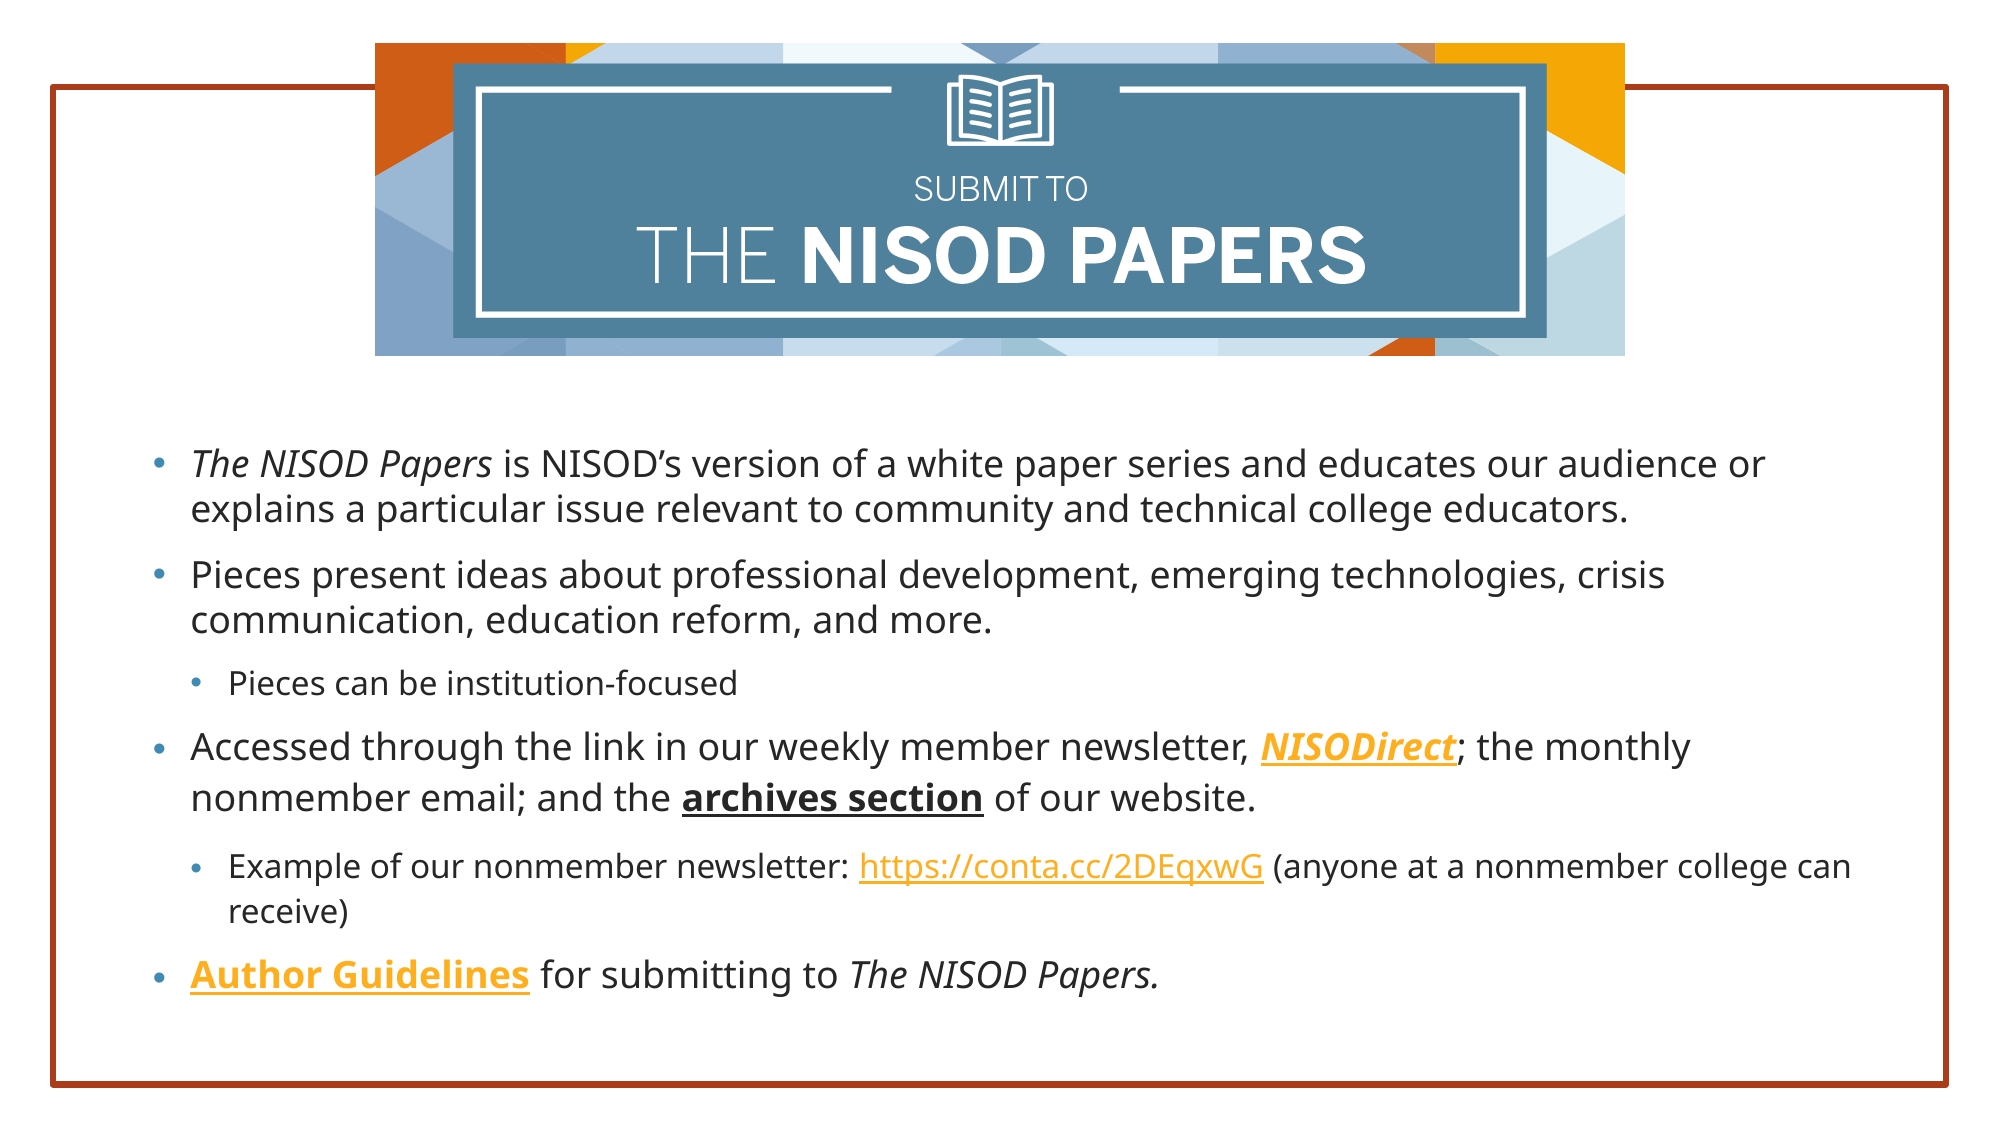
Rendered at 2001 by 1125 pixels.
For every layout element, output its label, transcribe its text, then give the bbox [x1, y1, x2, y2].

picture [374, 43, 1625, 356]
text_box [52, 86, 1947, 1085]
list The NISOD Papers is NISOD’s version of a white paper series and educates our audience or explains a particular issue relevant to community and technical college educators. Pieces present ideas about professional development, emerging technologies, crisis communication, education reform, and more. Pieces can be institution-focused Accessed through the link in our weekly member newsletter, NISODirect; the monthly nonmember email; and the archives section of our website. Example of our nonmember newsletter: https://conta.cc/2DEqxwG (anyone at a nonmember college can receive) Author Guidelines for submitting to The NISOD Papers. [137, 432, 1873, 1016]
